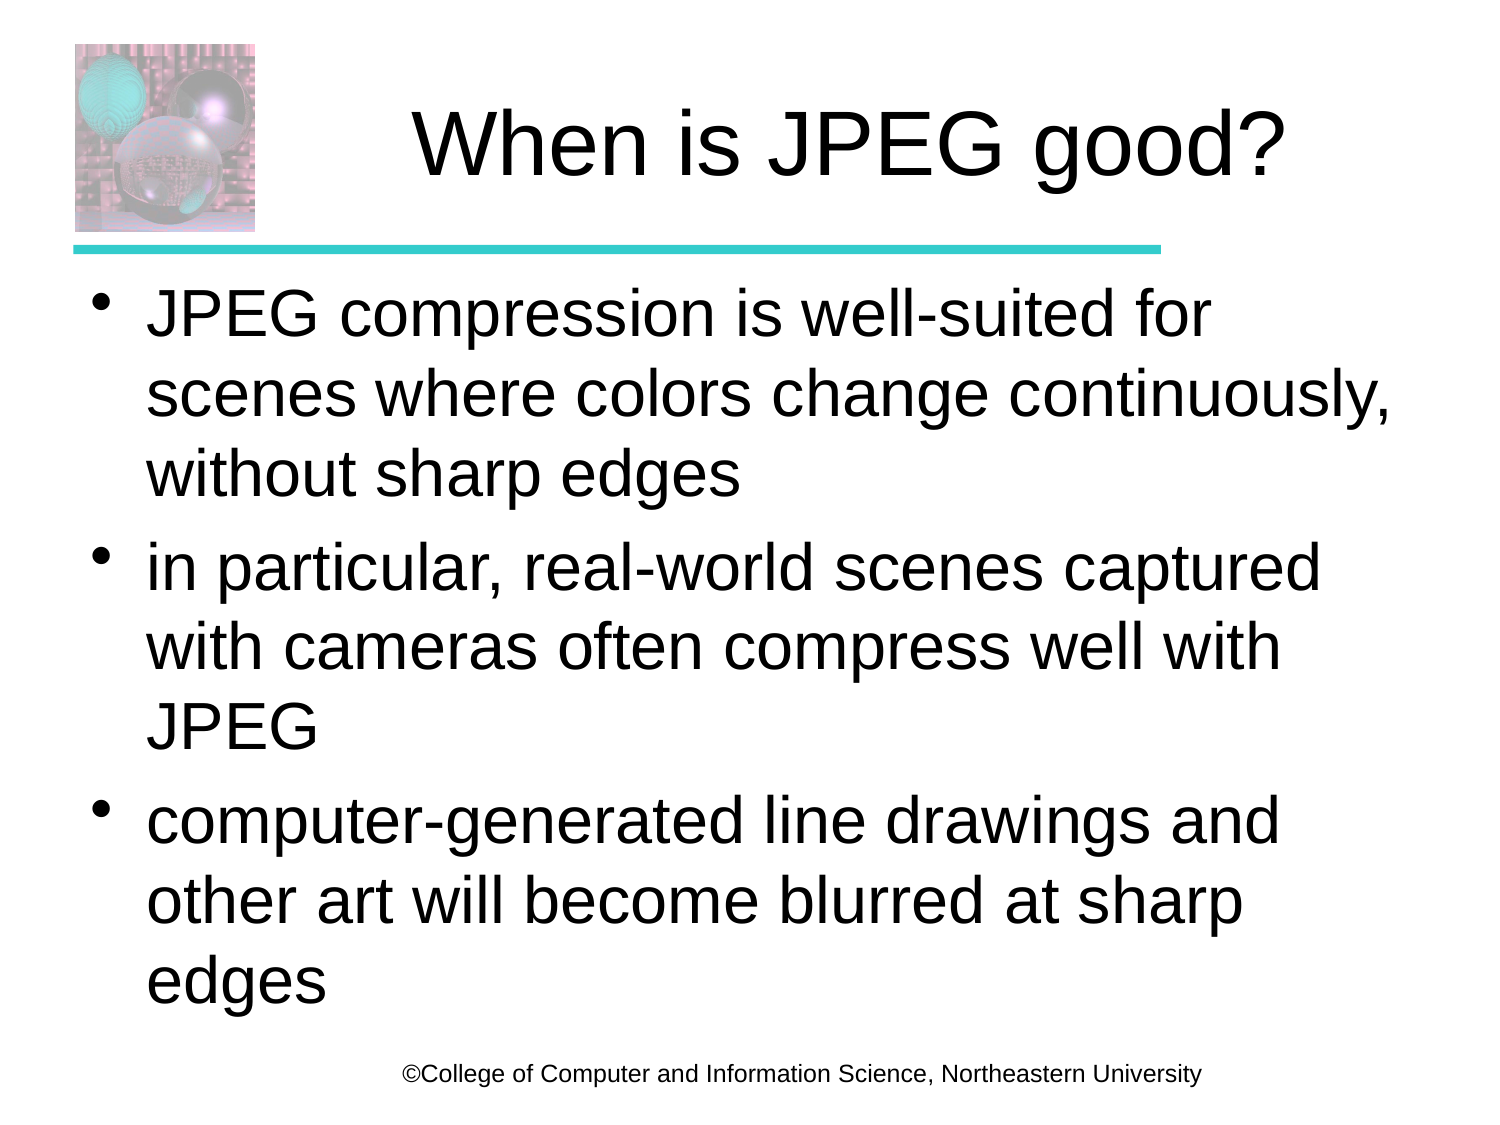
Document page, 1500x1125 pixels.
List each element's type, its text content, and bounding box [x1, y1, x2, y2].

list JPEG compression is well-suited for scenes where colors change continuously, without sharp edges in particular, real-world scenes captured with cameras often compress well with JPEG computer-generated line drawings and other art will become blurred at sharp edges [74, 262, 1426, 1006]
picture [75, 44, 255, 232]
title When is JPEG good? [274, 44, 1426, 233]
